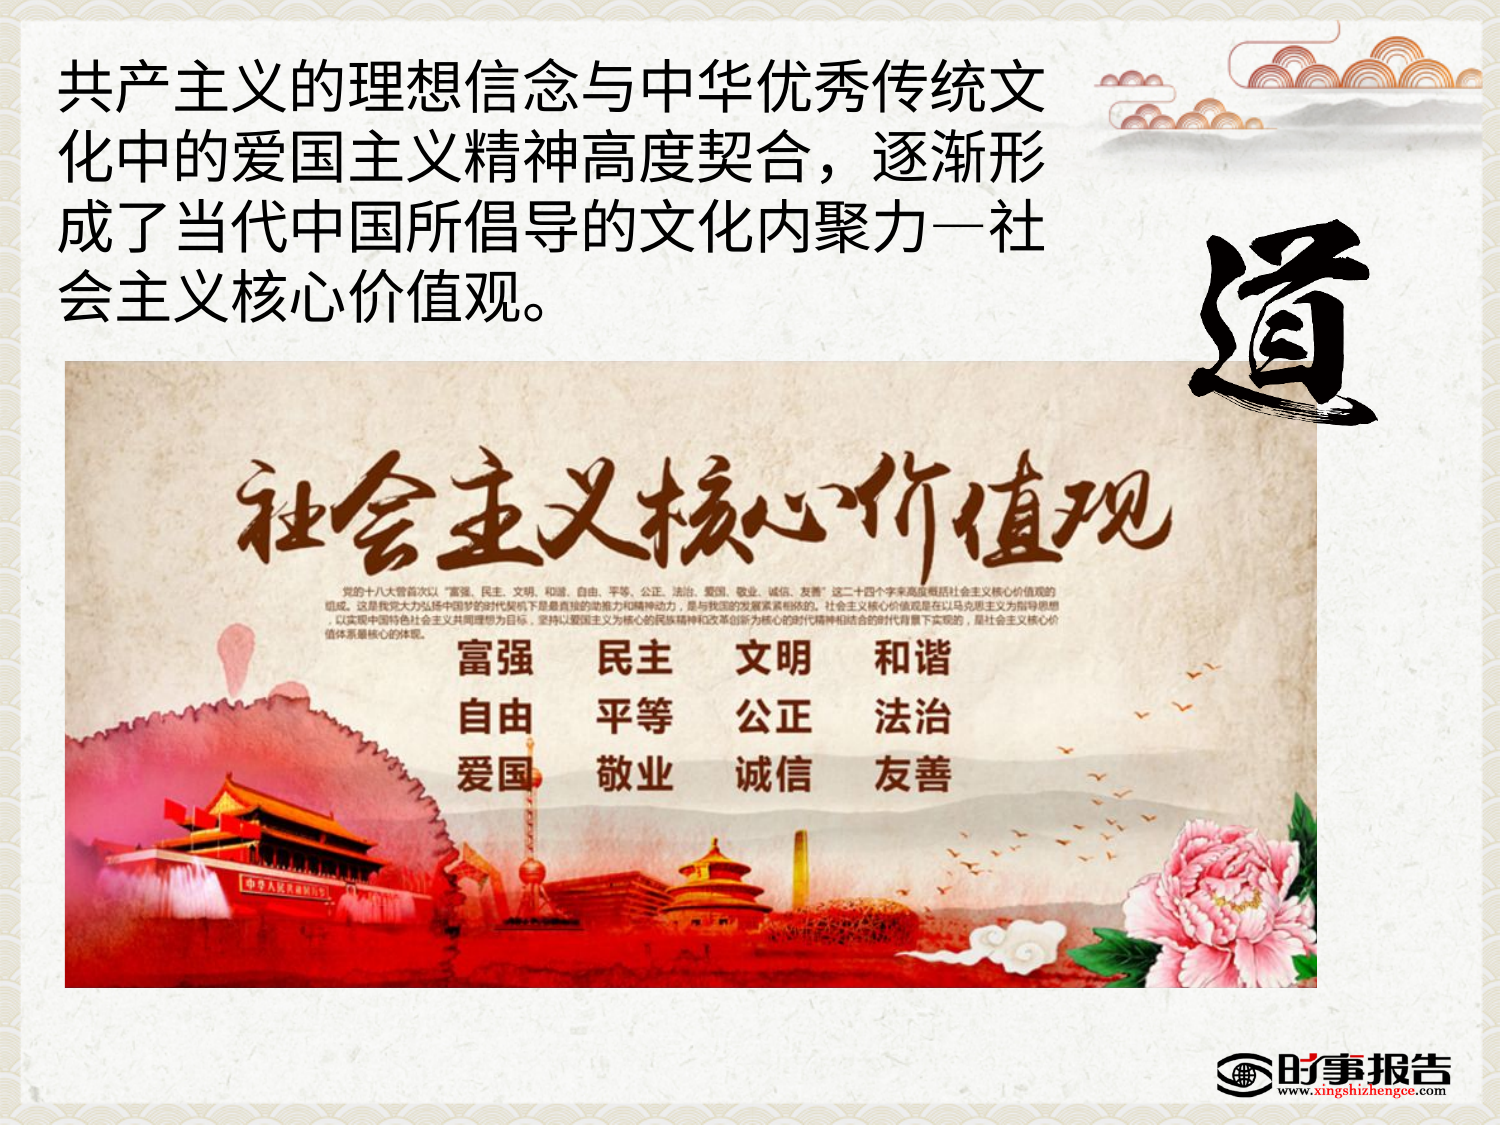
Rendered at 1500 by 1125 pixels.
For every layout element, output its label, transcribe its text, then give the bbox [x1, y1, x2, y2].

picture [0, 0, 1500, 1125]
text_box 共产主义的理想信念与中华优秀传统文化中的爱国主义精神高度契合，逐渐形成了当代中国所倡导的文化内聚力—社会主义核心价值观。 [41, 42, 1093, 338]
